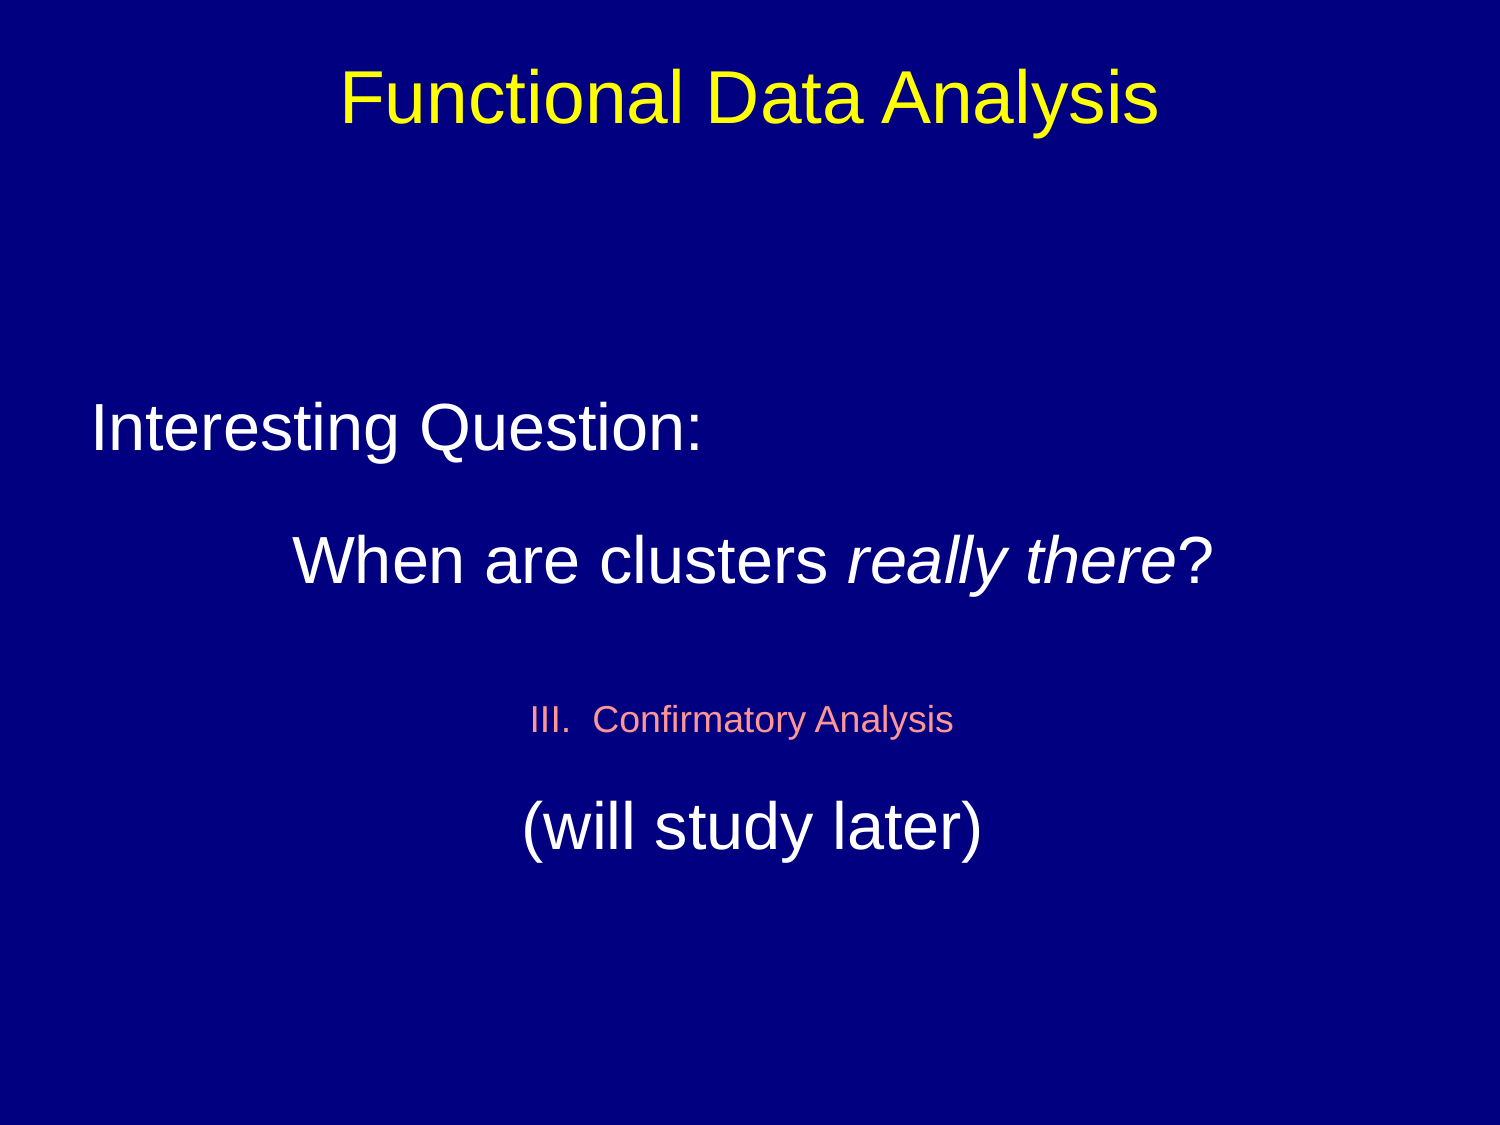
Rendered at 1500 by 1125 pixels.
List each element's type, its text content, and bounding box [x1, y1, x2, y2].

text_box III. Confirmatory Analysis [514, 687, 970, 748]
list Interesting Question: When are clusters really there? (will study later) [75, 242, 1432, 1100]
title Functional Data Analysis [112, 0, 1388, 188]
